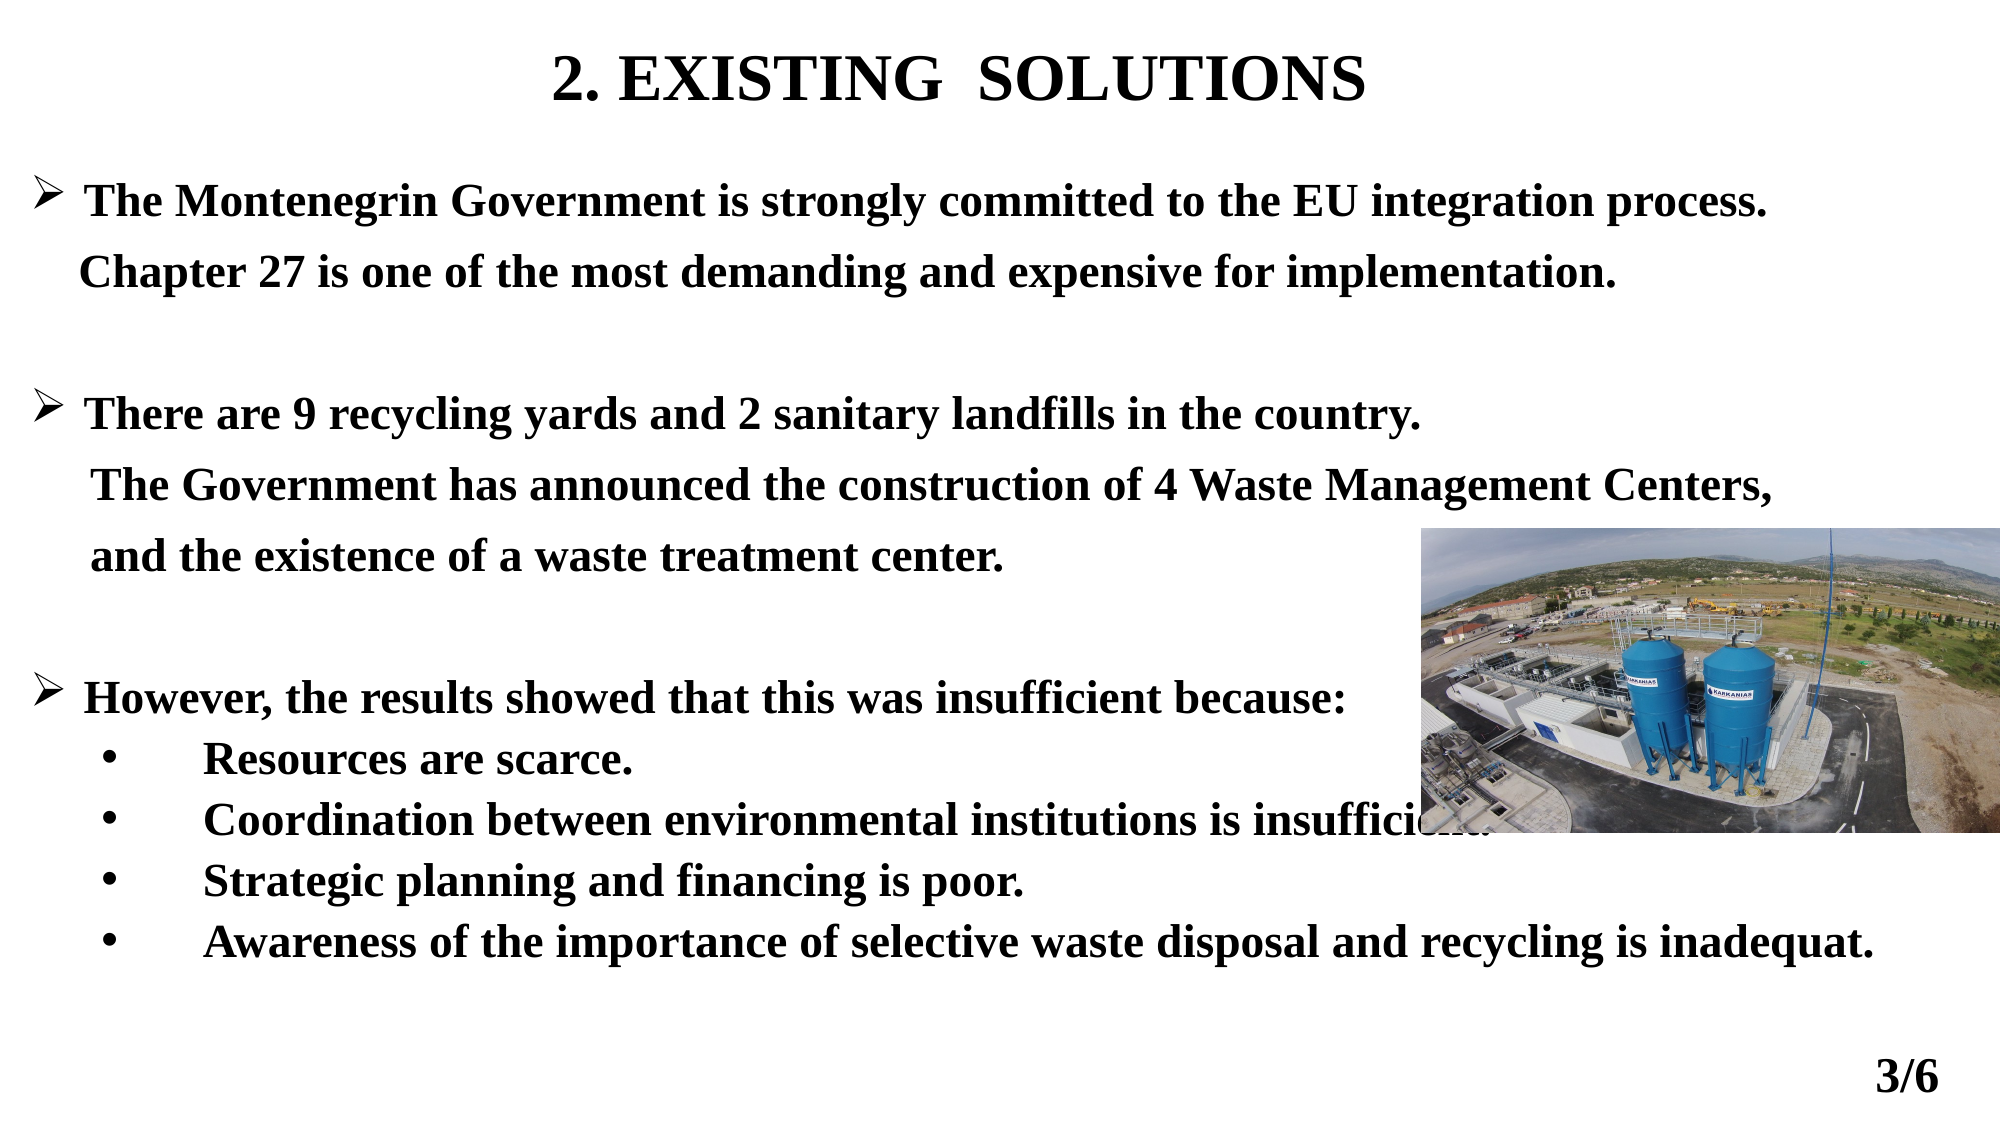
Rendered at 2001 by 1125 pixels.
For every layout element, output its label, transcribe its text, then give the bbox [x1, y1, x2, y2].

picture [1421, 528, 2000, 833]
slide_number 3/6 [1858, 1042, 1955, 1103]
subtitle The Montenegrin Government is strongly committed to the EU integration process. Chapter 27 is one of the most demanding and expensive for implementation. There are 9 recycling yards and 2 sanitary landfills in the country. The Government has announced the construction of 4 Waste Management Centers, and the existence of a waste treatment center. However, the results showed that this was insufficient because: Resources are scarce. Coordination between environmental institutions is insufficient. Strategic planning and financing is poor. Awareness of the importance of selective waste disposal and recycling is inadequat. [15, 167, 2000, 1125]
title 2. EXISTING SOLUTIONS [209, 26, 1710, 123]
